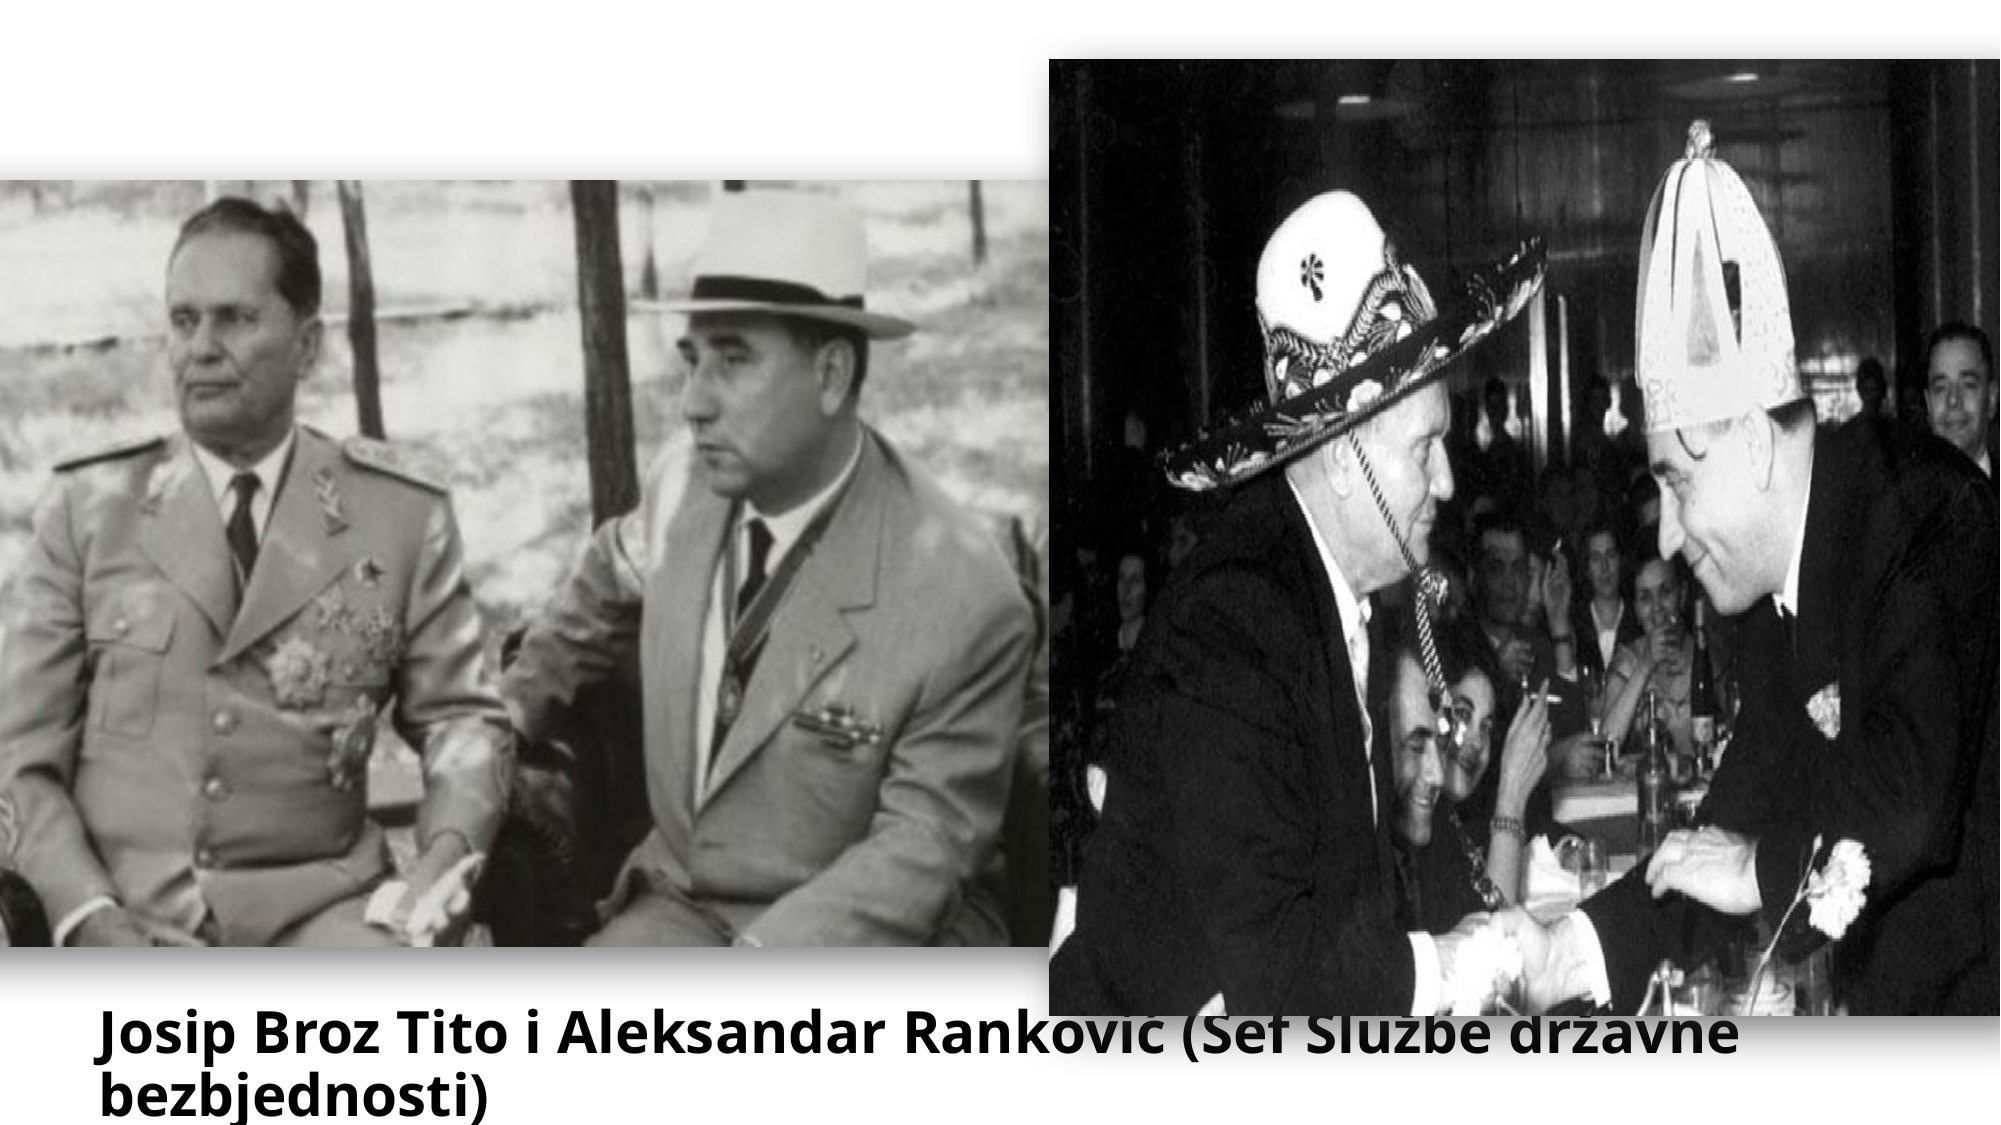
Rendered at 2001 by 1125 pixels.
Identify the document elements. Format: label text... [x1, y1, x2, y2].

title Josip Broz Tito i Aleksandar Ranković (Šef Službe državne bezbjednosti) [83, 957, 1805, 1125]
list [0, 180, 1049, 947]
picture [1049, 59, 2000, 1016]
